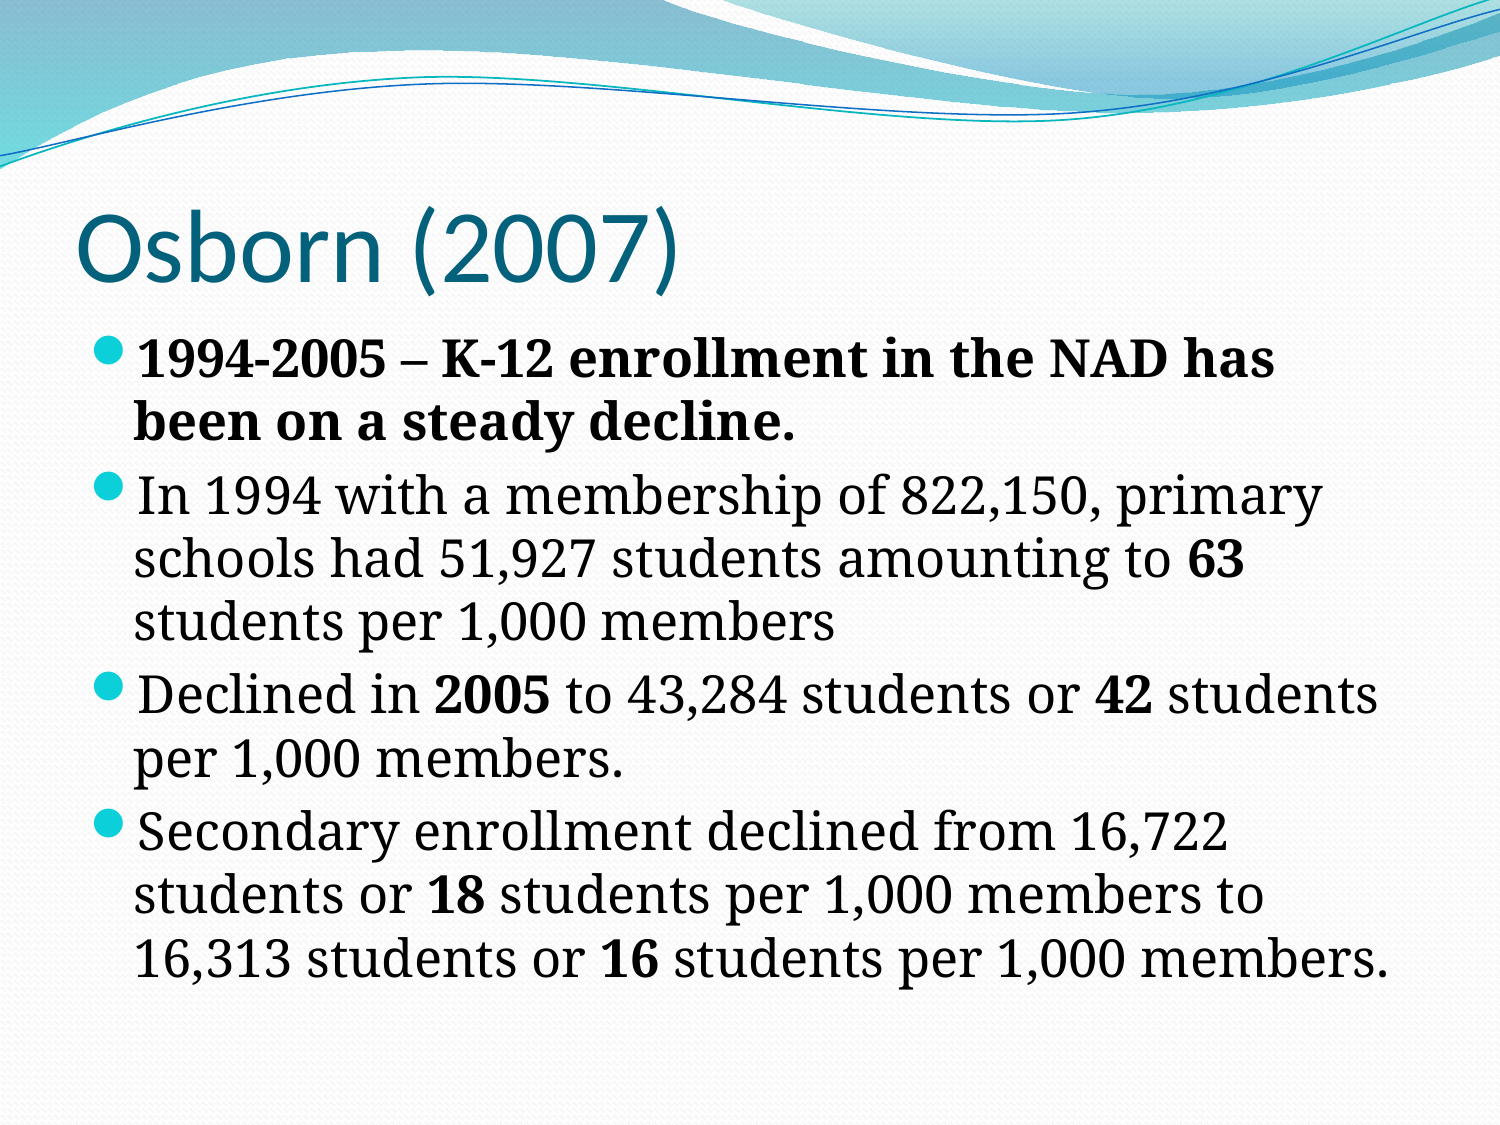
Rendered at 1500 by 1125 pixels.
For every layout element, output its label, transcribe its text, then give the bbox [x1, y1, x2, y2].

title Osborn (2007) [75, 115, 1425, 303]
list 1994-2005 – K-12 enrollment in the NAD has been on a steady decline. In 1994 with a membership of 822,150, primary schools had 51,927 students amounting to 63 students per 1,000 members Declined in 2005 to 43,284 students or 42 students per 1,000 members. Secondary enrollment declined from 16,722 students or 18 students per 1,000 members to 16,313 students or 16 students per 1,000 members. [75, 317, 1425, 1038]
